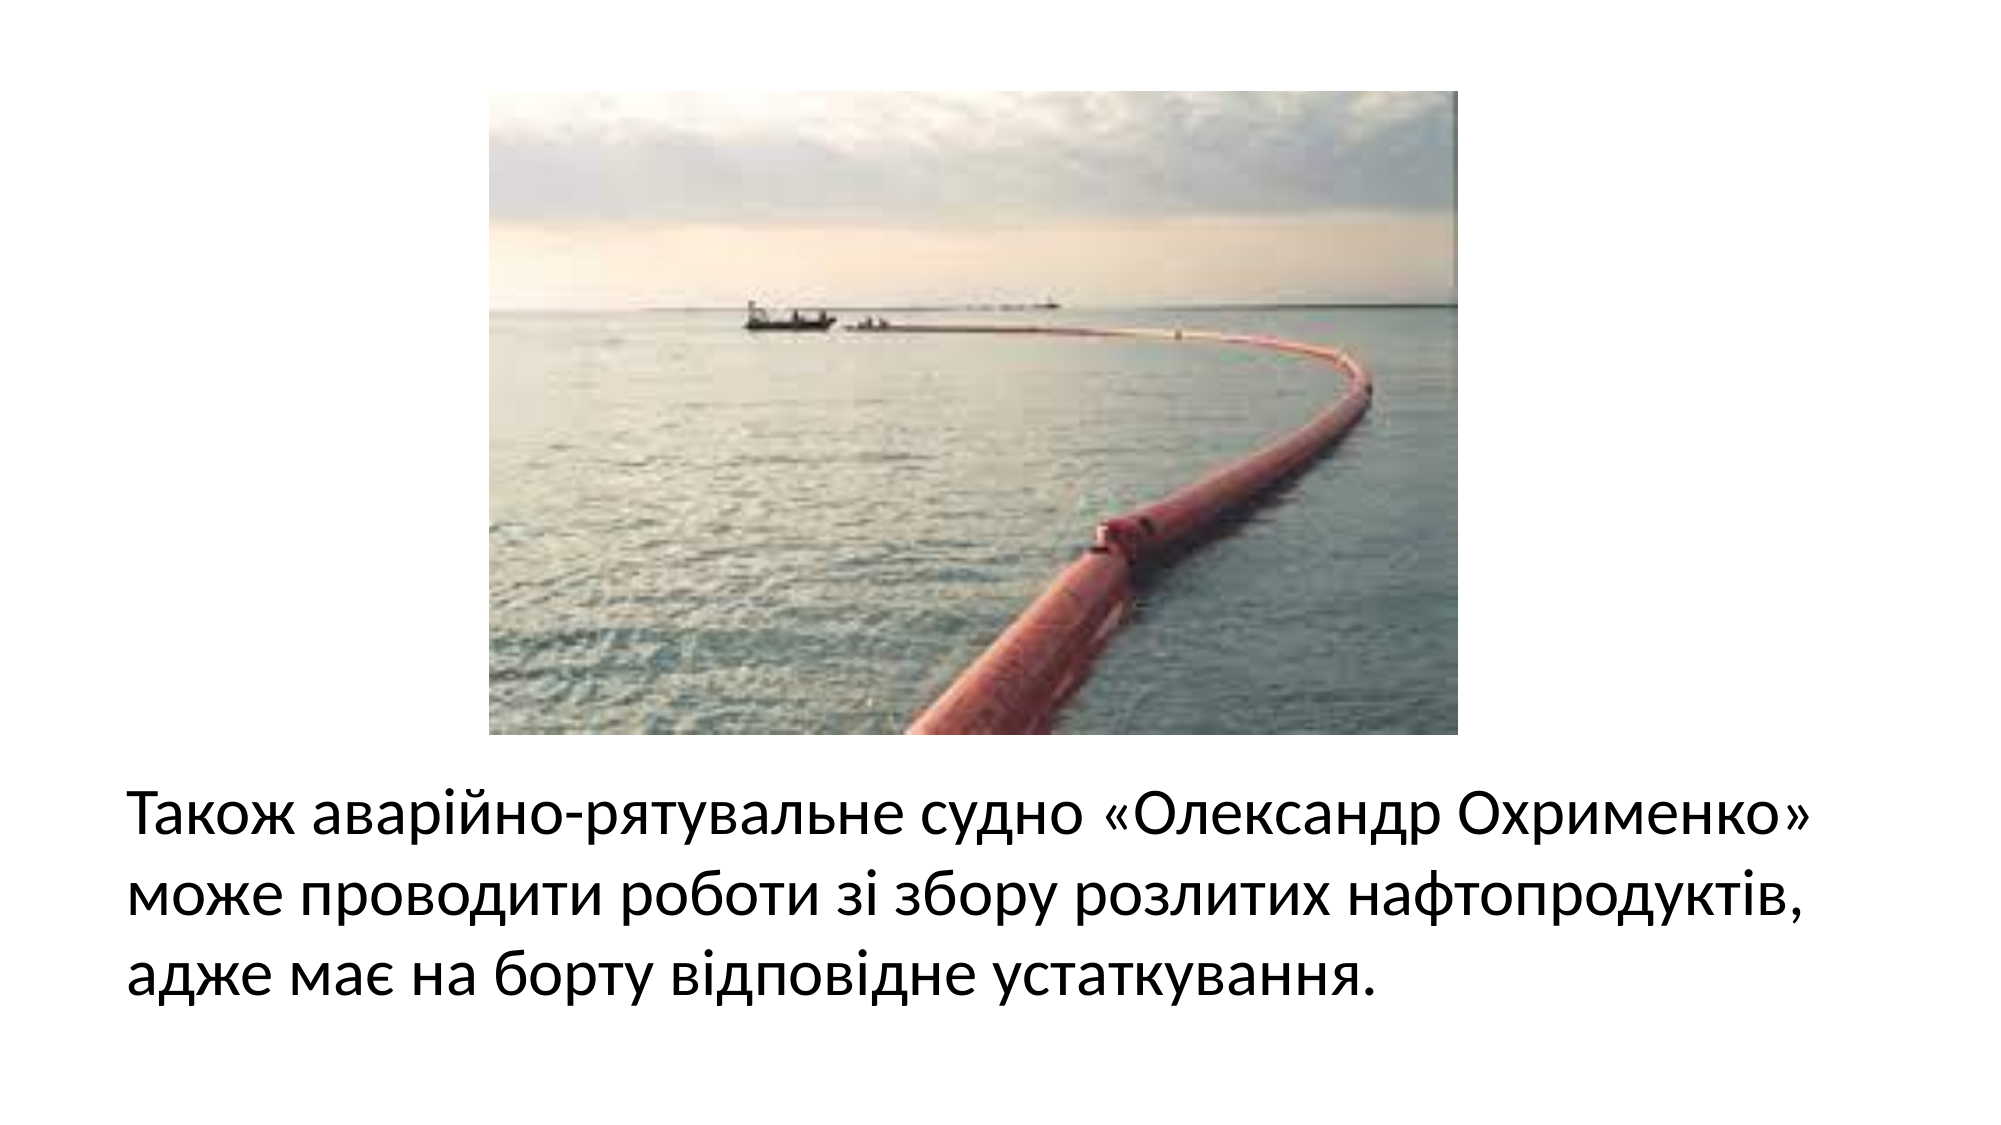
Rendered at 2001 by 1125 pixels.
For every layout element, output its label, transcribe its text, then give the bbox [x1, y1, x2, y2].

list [489, 90, 1458, 735]
text_box Також аварійно-рятувальне судно «Олександр Охрименко» може проводити роботи зі збору розлитих нафтопродуктів, адже має на борту відповідне устаткування. [111, 760, 1901, 1016]
